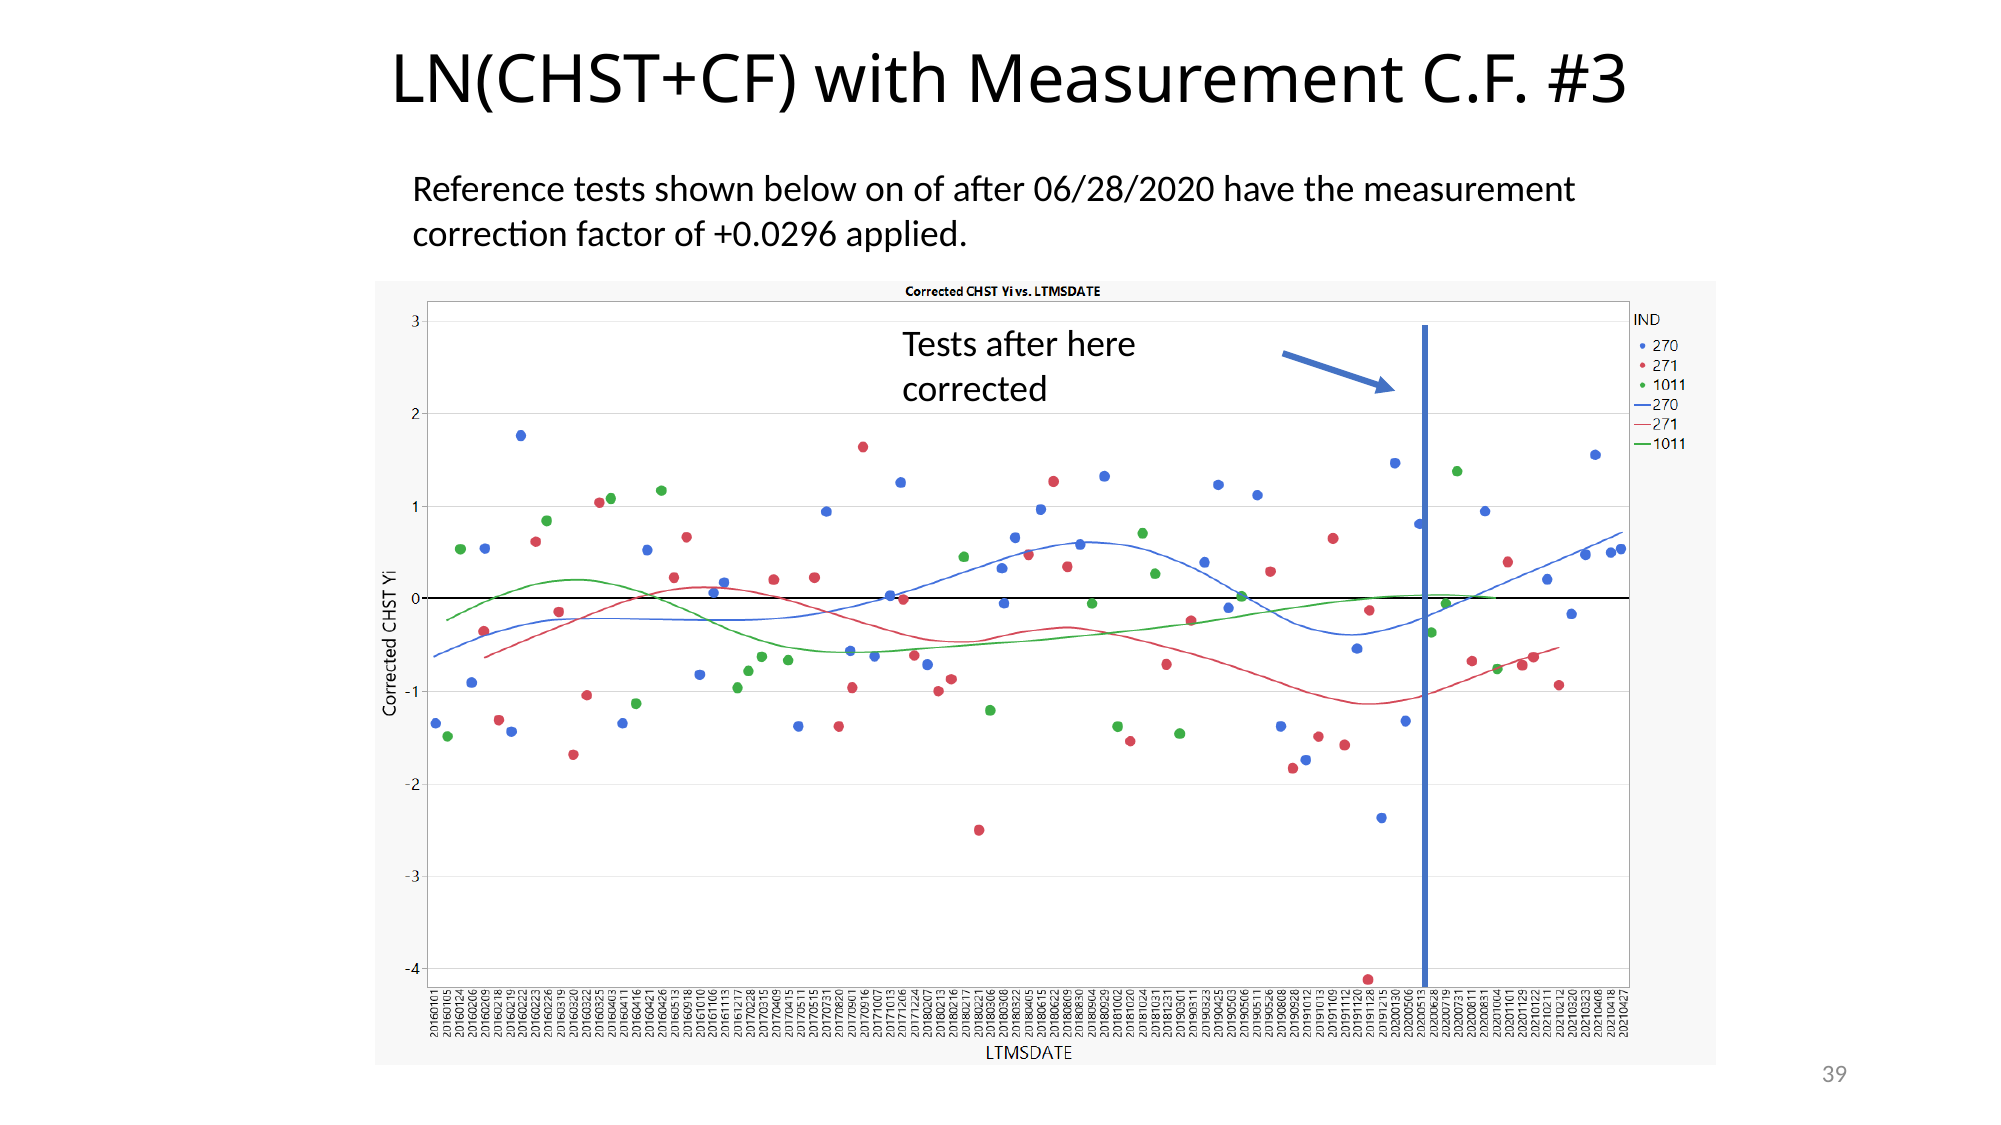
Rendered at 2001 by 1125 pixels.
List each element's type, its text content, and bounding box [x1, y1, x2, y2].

title LN(CHST+CF) with Measurement C.F. #3 [375, 24, 1763, 138]
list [374, 281, 1716, 1065]
text_box Reference tests shown below on of after 06/28/2020 have the measurement correction factor of +0.0296 applied. [397, 156, 1661, 262]
slide_number 39 [1412, 1042, 1863, 1103]
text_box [1282, 353, 1396, 391]
